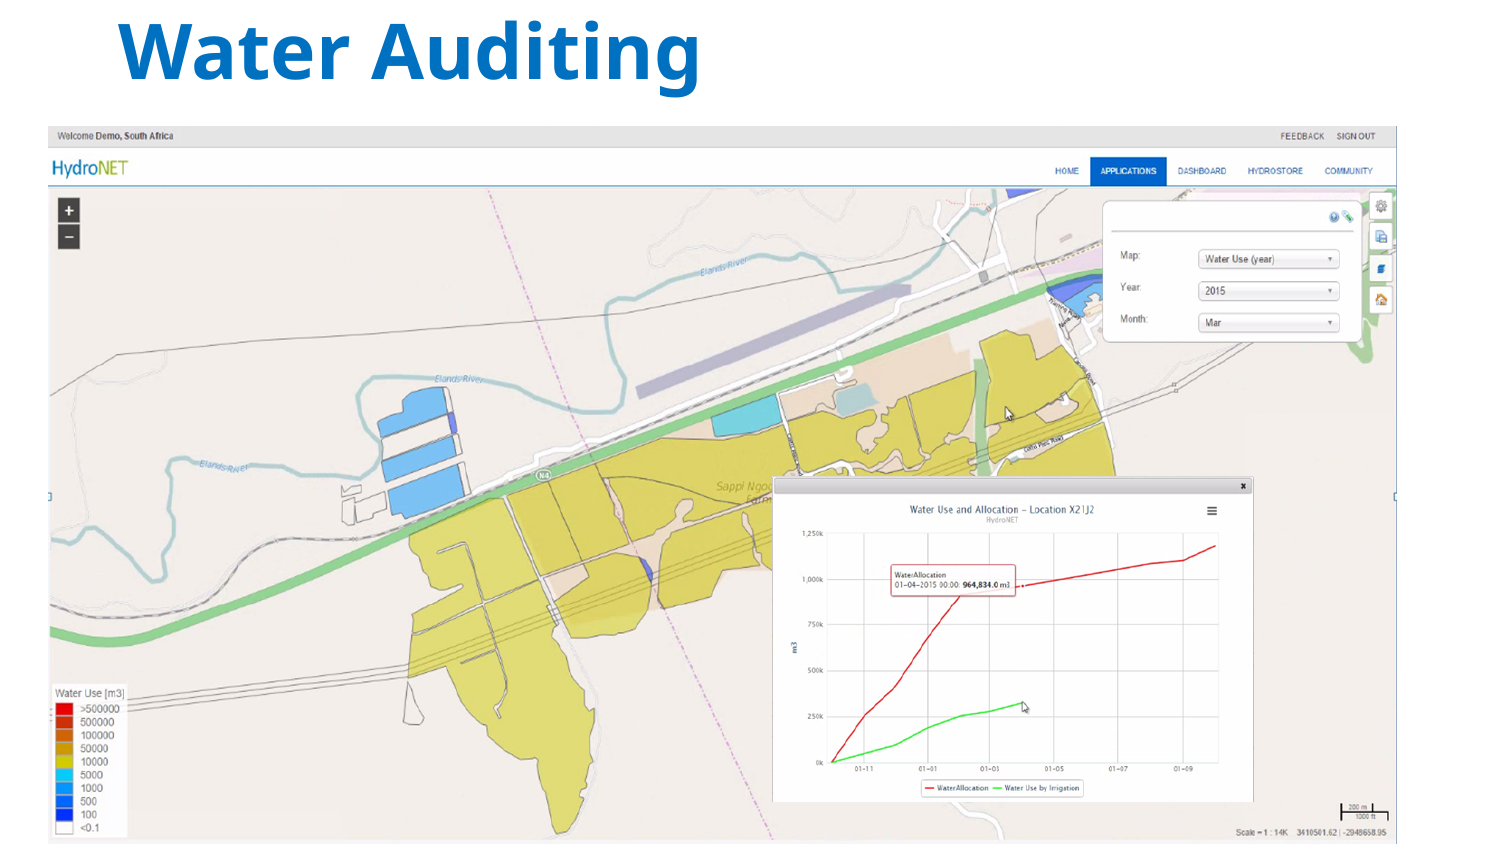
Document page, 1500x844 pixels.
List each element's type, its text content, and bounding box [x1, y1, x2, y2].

picture [48, 126, 1397, 844]
title Water Auditing [103, 5, 1397, 104]
